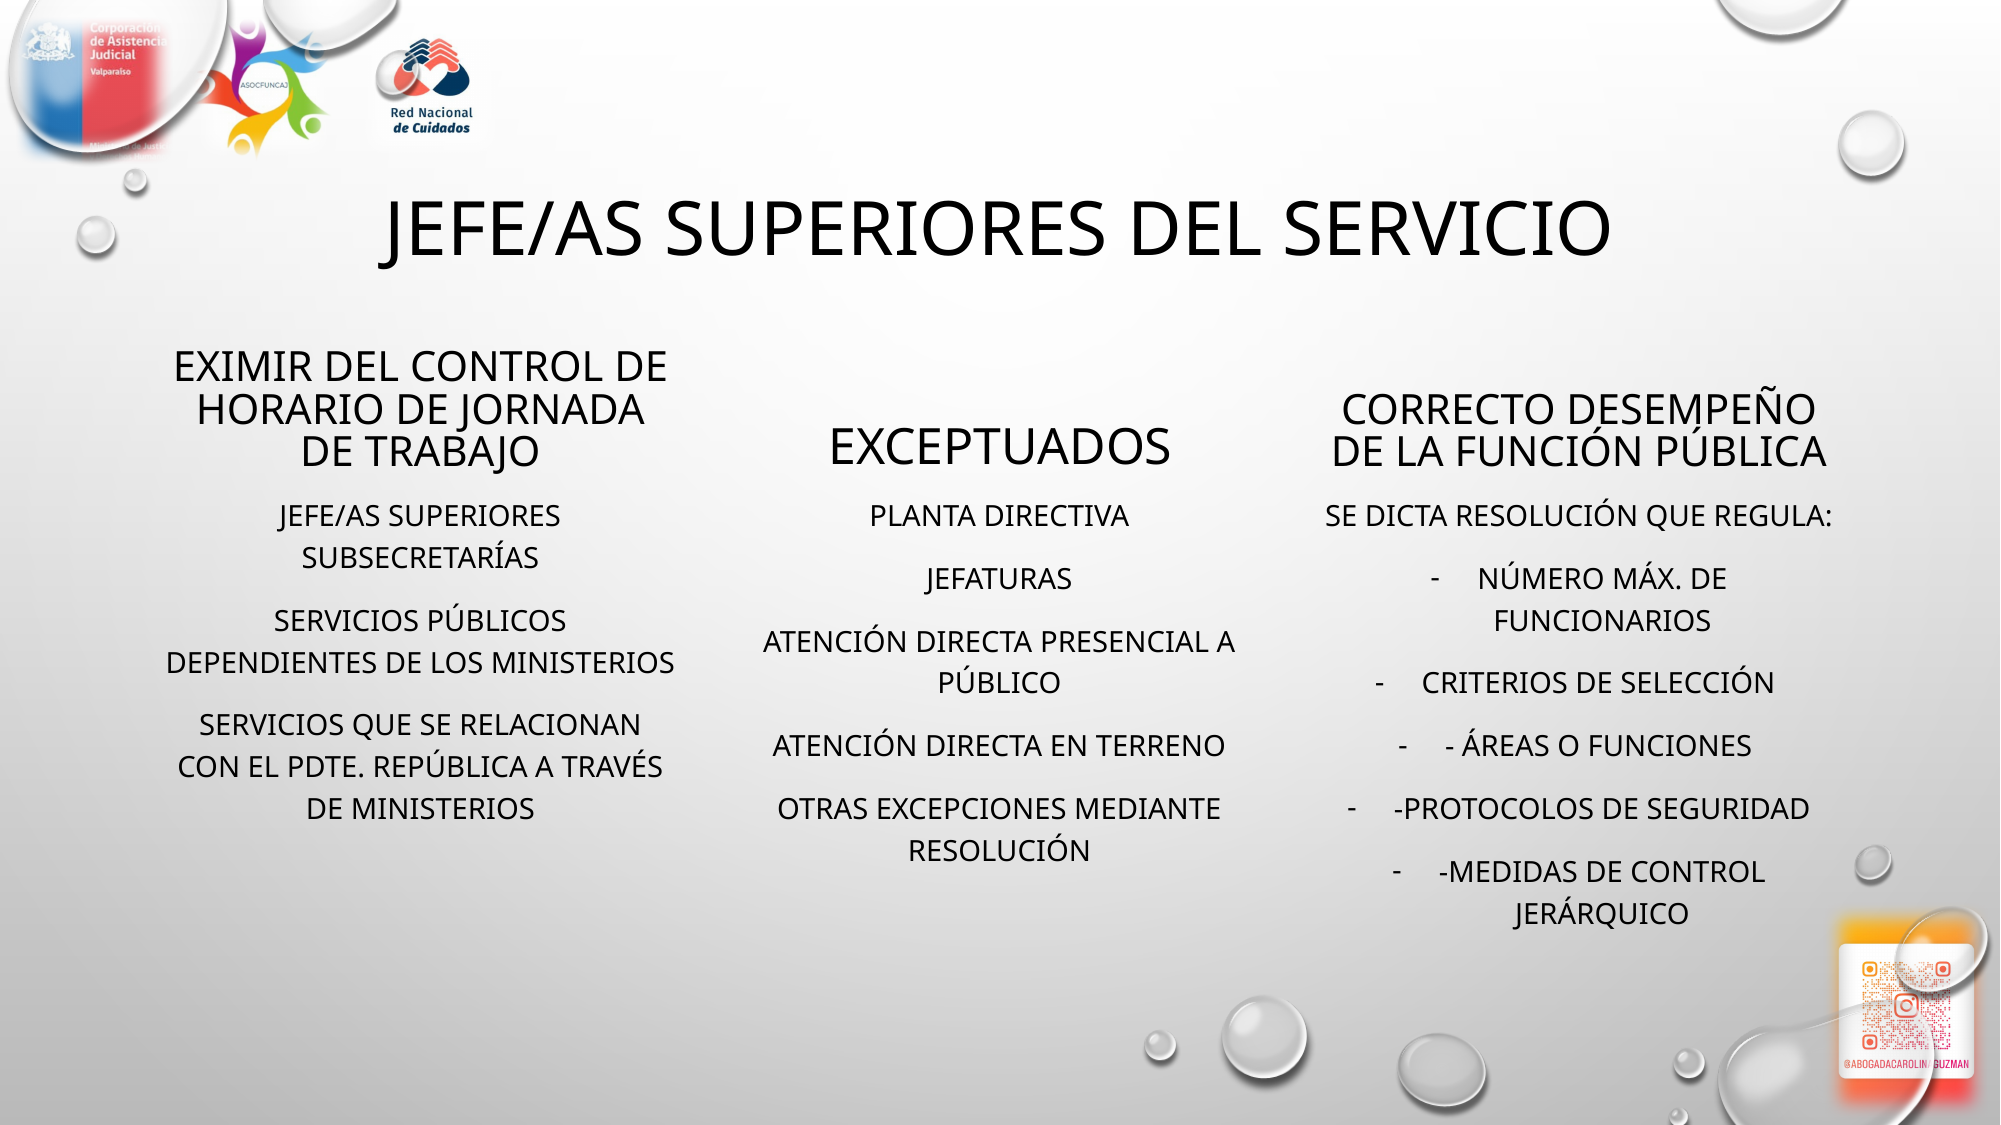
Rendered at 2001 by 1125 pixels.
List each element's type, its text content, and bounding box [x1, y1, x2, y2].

list EXCEPTUADOS [730, 388, 1271, 482]
list PLANTA DIRECTIVA JEFATURAS ATENCIÓN DIRECTA PRESENCIAL A PÚBLICO ATENCIÓN DIRECTA EN TERRENO OTRAS EXCEPCIONES MEDIANTE RESOLUCIÓN [728, 482, 1271, 950]
list Se dicta resolución que regula: Número máx. de funcionarios criterios de selección - áreas o funciones -protocolos de seguridad -medidas de control jerárquico [1307, 482, 1851, 950]
picture [0, 0, 2000, 1125]
title JEFE/AS SUPERIORES DEL SERVICIO [149, 99, 1851, 364]
list Correcto desempeño de la función pública [1307, 388, 1851, 482]
list JEFE/AS SUPERIORES SUBSECRETARÍAS SERVICIOS PÚBLICOS DEPENDIENTES DE LOS MINISTERIOS SERVICIOS QUE SE RELACIONAN CON EL Pdte. República a través de ministerios [149, 482, 692, 950]
list EXIMIR DEL CONTROL DE HORARIO DE JORNADA DE TRABAJO [149, 388, 692, 482]
